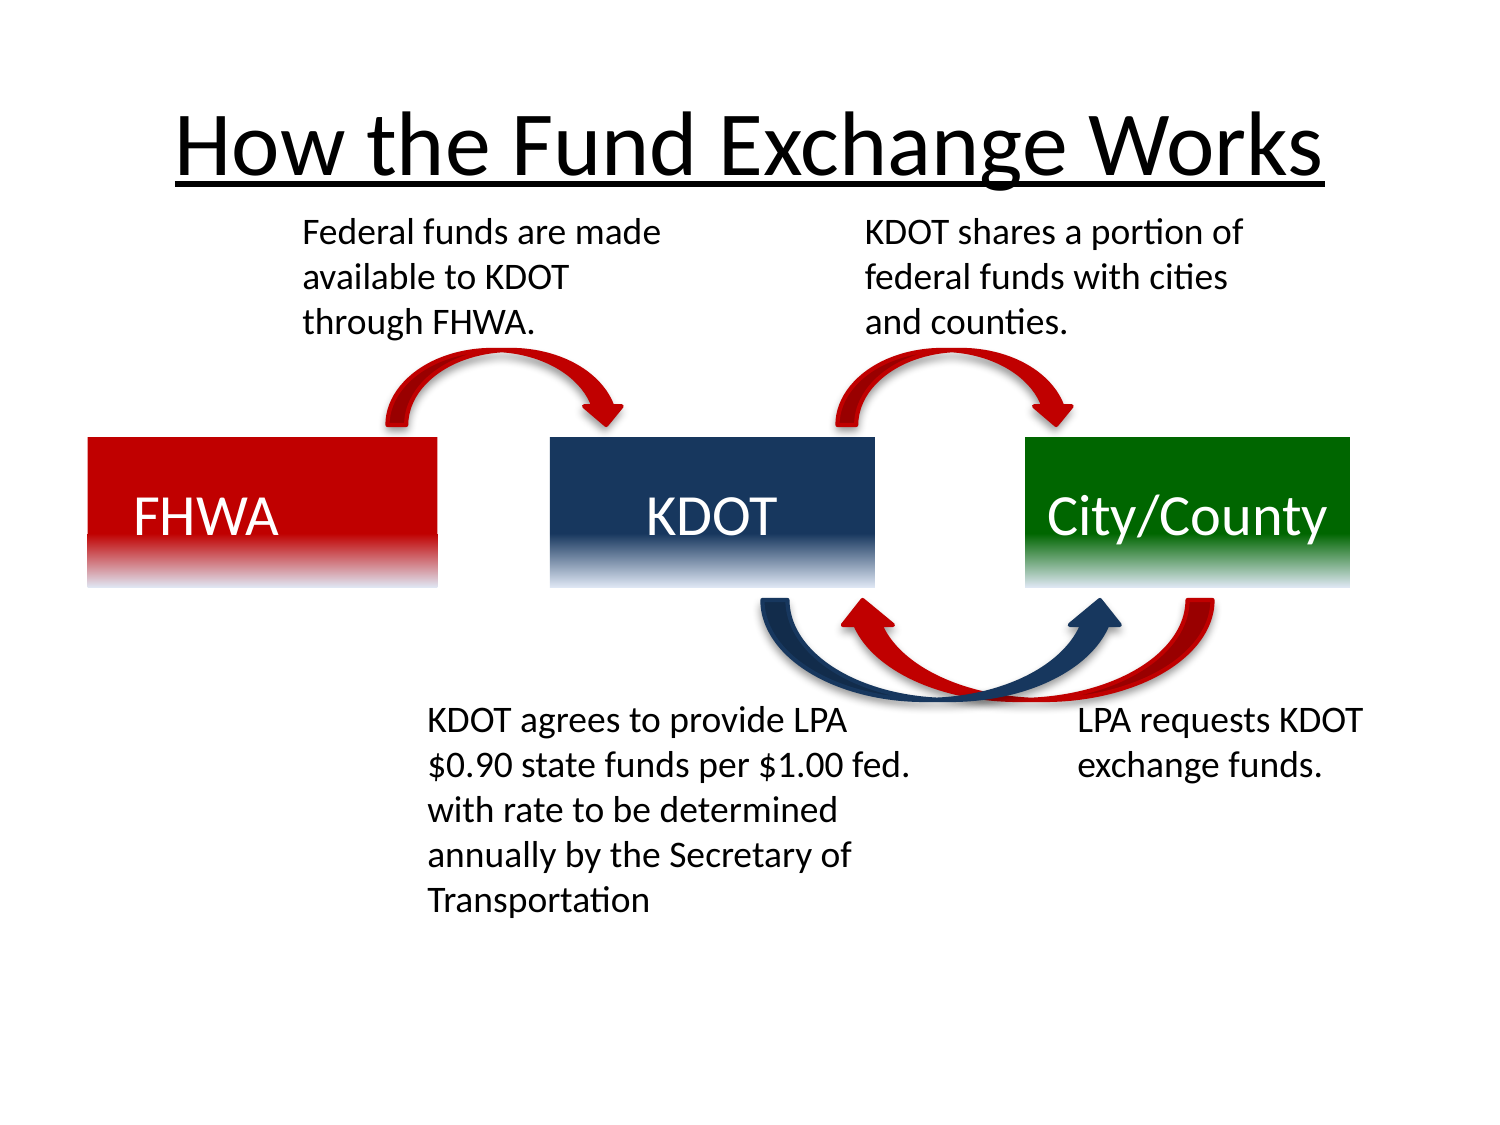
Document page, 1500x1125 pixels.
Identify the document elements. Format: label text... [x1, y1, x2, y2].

text_box LPA requests KDOT exchange funds. [1062, 687, 1425, 793]
text_box [1022, 694, 1062, 703]
text_box [1095, 597, 1215, 687]
text_box KDOT shares a portion of federal funds with cities and counties. [849, 199, 1263, 350]
text_box [760, 597, 877, 687]
text_box KDOT agrees to provide LPA $0.90 state funds per $1.00 fed. with rate to be determined annually by the Secretary of Transportation [412, 687, 950, 928]
text_box [841, 597, 980, 695]
text_box City/County [1025, 437, 1350, 588]
text_box [950, 597, 1122, 703]
text_box Federal funds are made available to KDOT through FHWA. [287, 199, 700, 350]
list FHWA [87, 437, 438, 588]
text_box [835, 347, 1074, 428]
title How the Fund Exchange Works [75, 45, 1425, 233]
text_box KDOT [549, 437, 875, 588]
text_box [385, 350, 624, 428]
